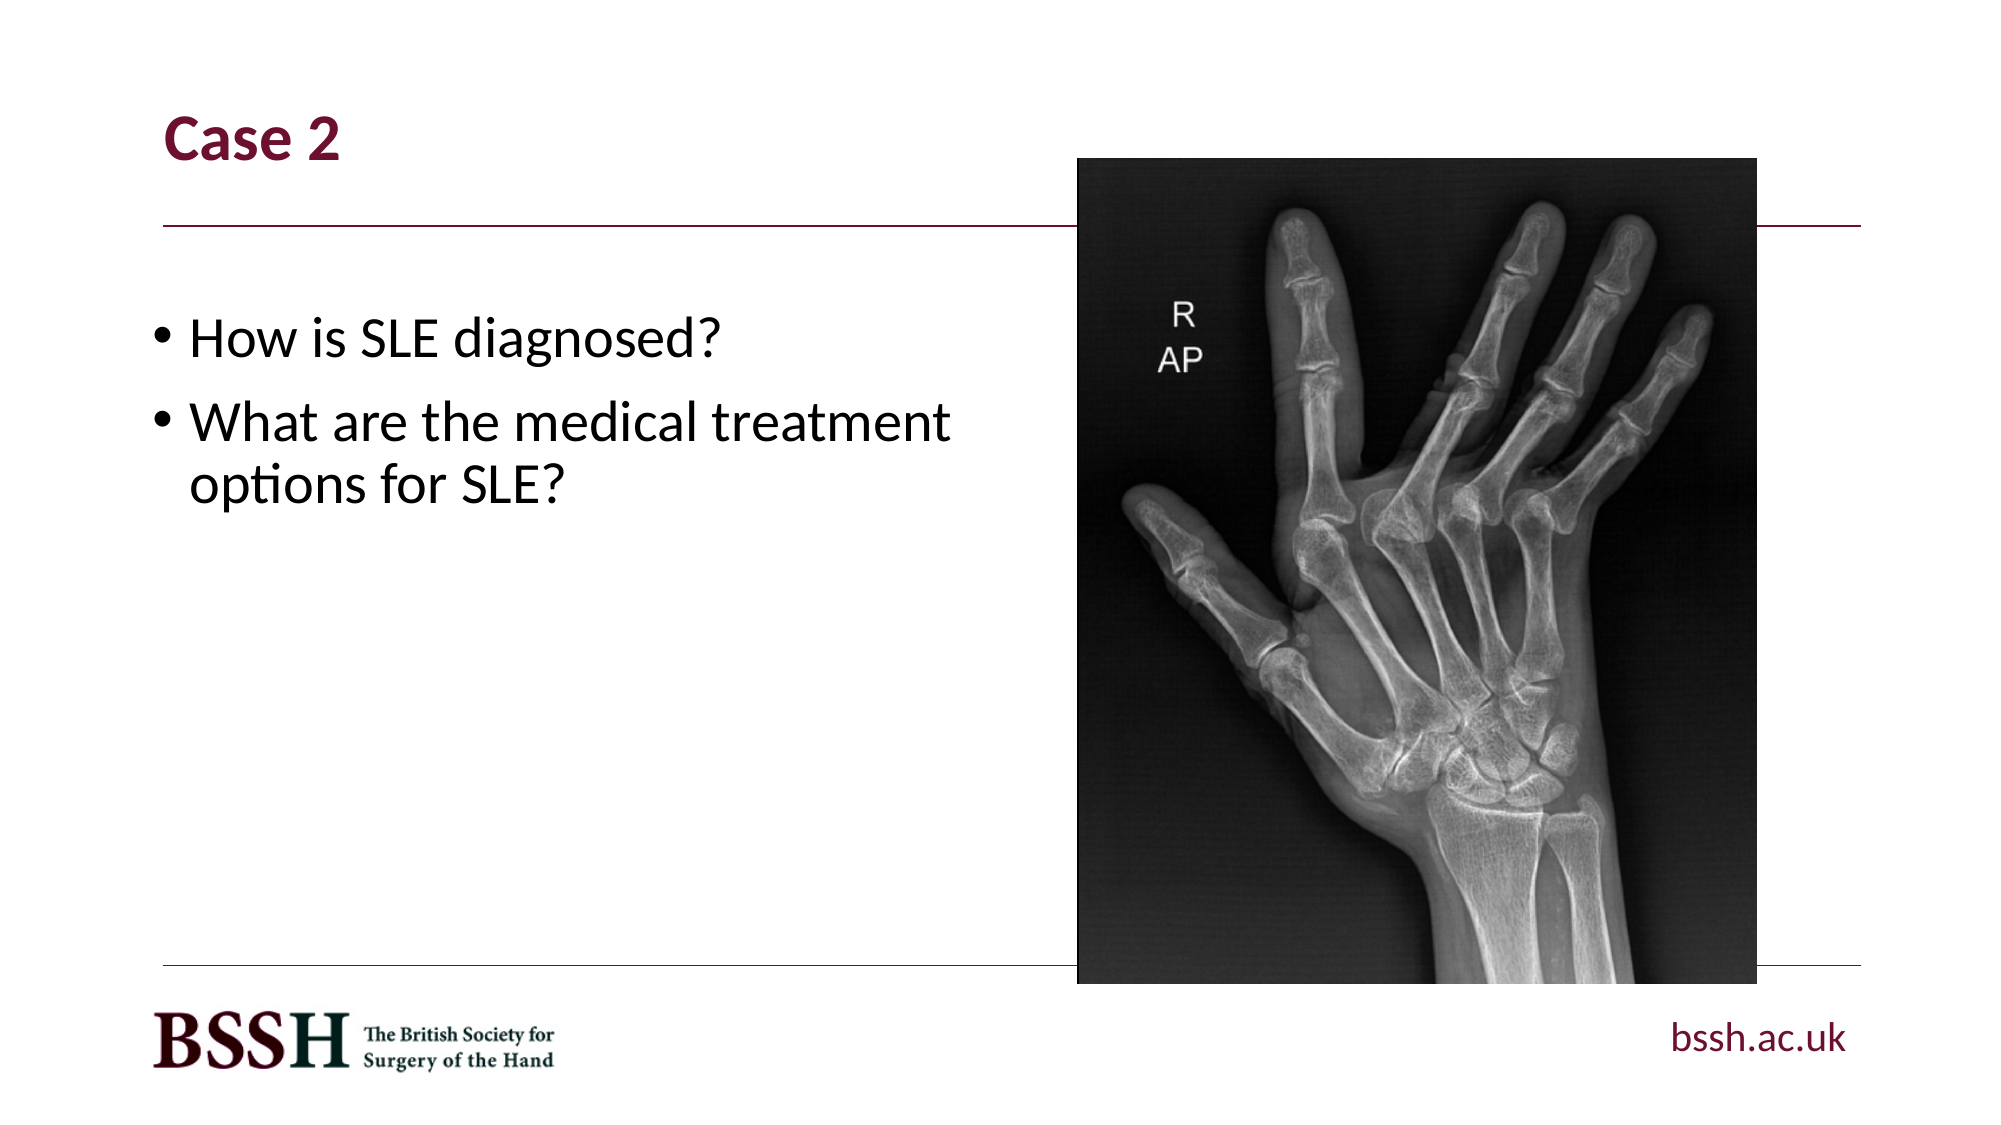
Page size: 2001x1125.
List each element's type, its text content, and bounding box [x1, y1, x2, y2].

text_box bssh.ac.uk [1569, 1002, 1862, 1068]
text_box Case 2 [150, 86, 1629, 182]
picture [149, 1004, 563, 1083]
picture [1077, 158, 1757, 984]
list How is SLE diagnosed? What are the medical treatment options for SLE? [137, 299, 973, 1014]
